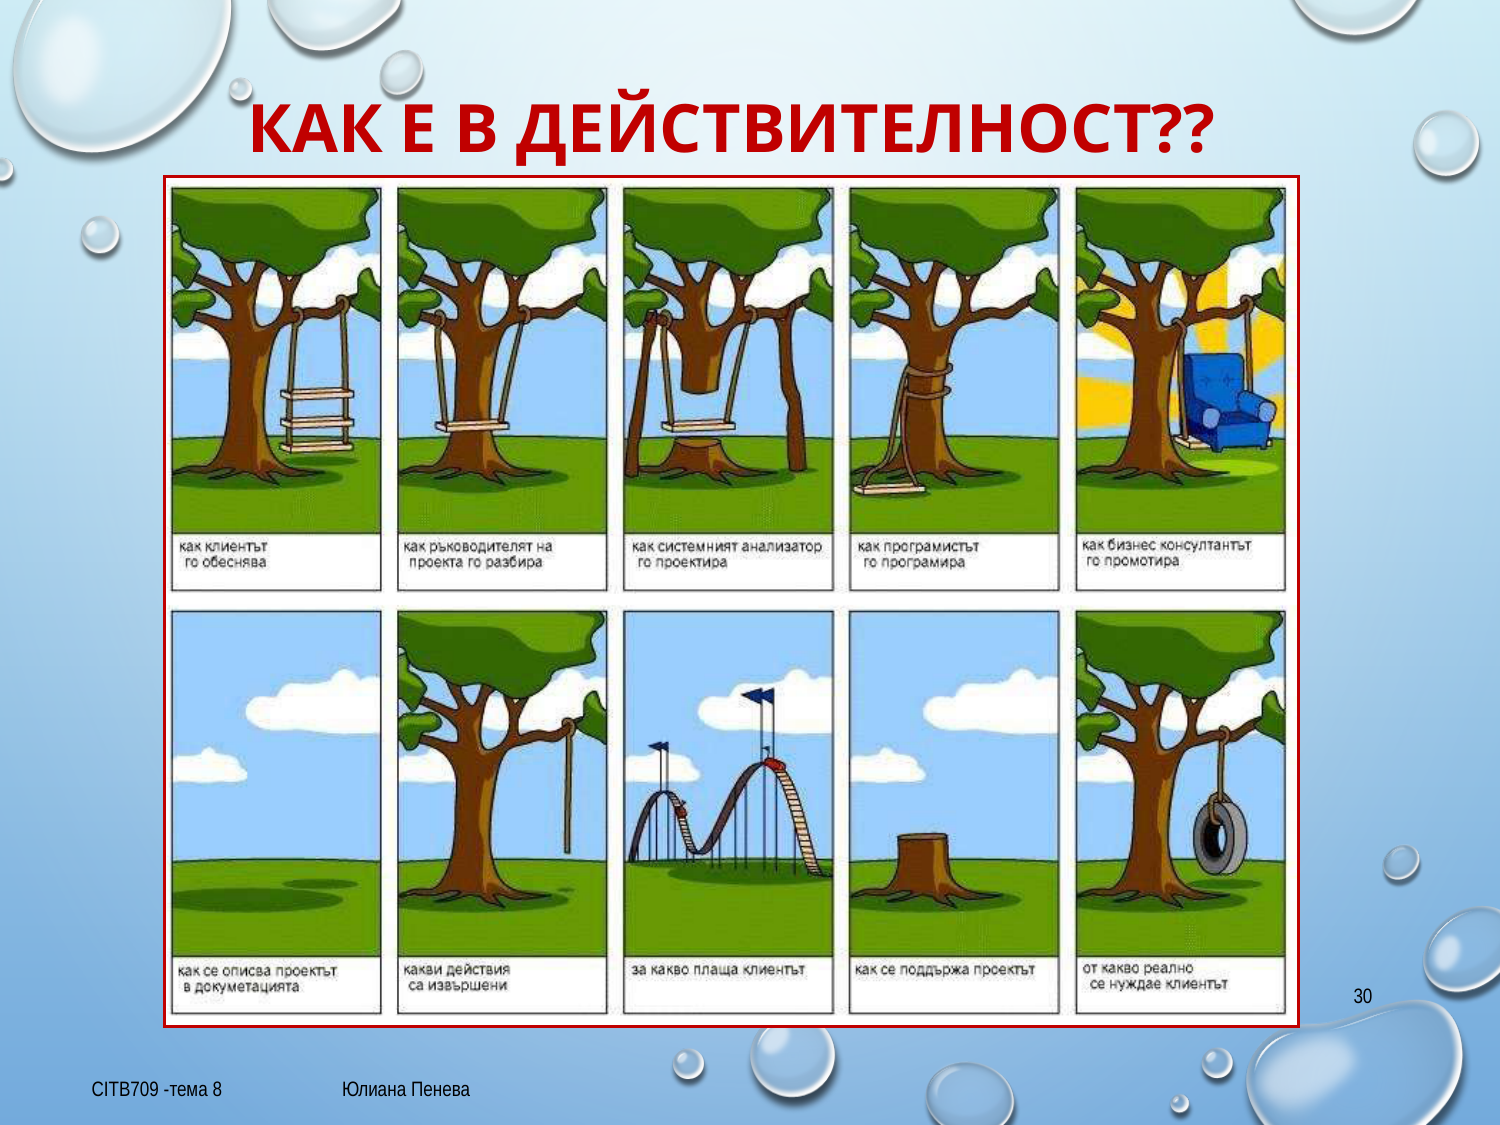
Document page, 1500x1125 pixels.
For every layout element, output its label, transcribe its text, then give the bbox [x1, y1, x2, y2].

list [165, 178, 1298, 1026]
picture [0, 0, 1500, 1125]
title Как е в действителност?? [119, 65, 1345, 197]
footer CITB709 -тема 8 [76, 1058, 898, 1119]
slide_number 30 [1302, 965, 1388, 1025]
